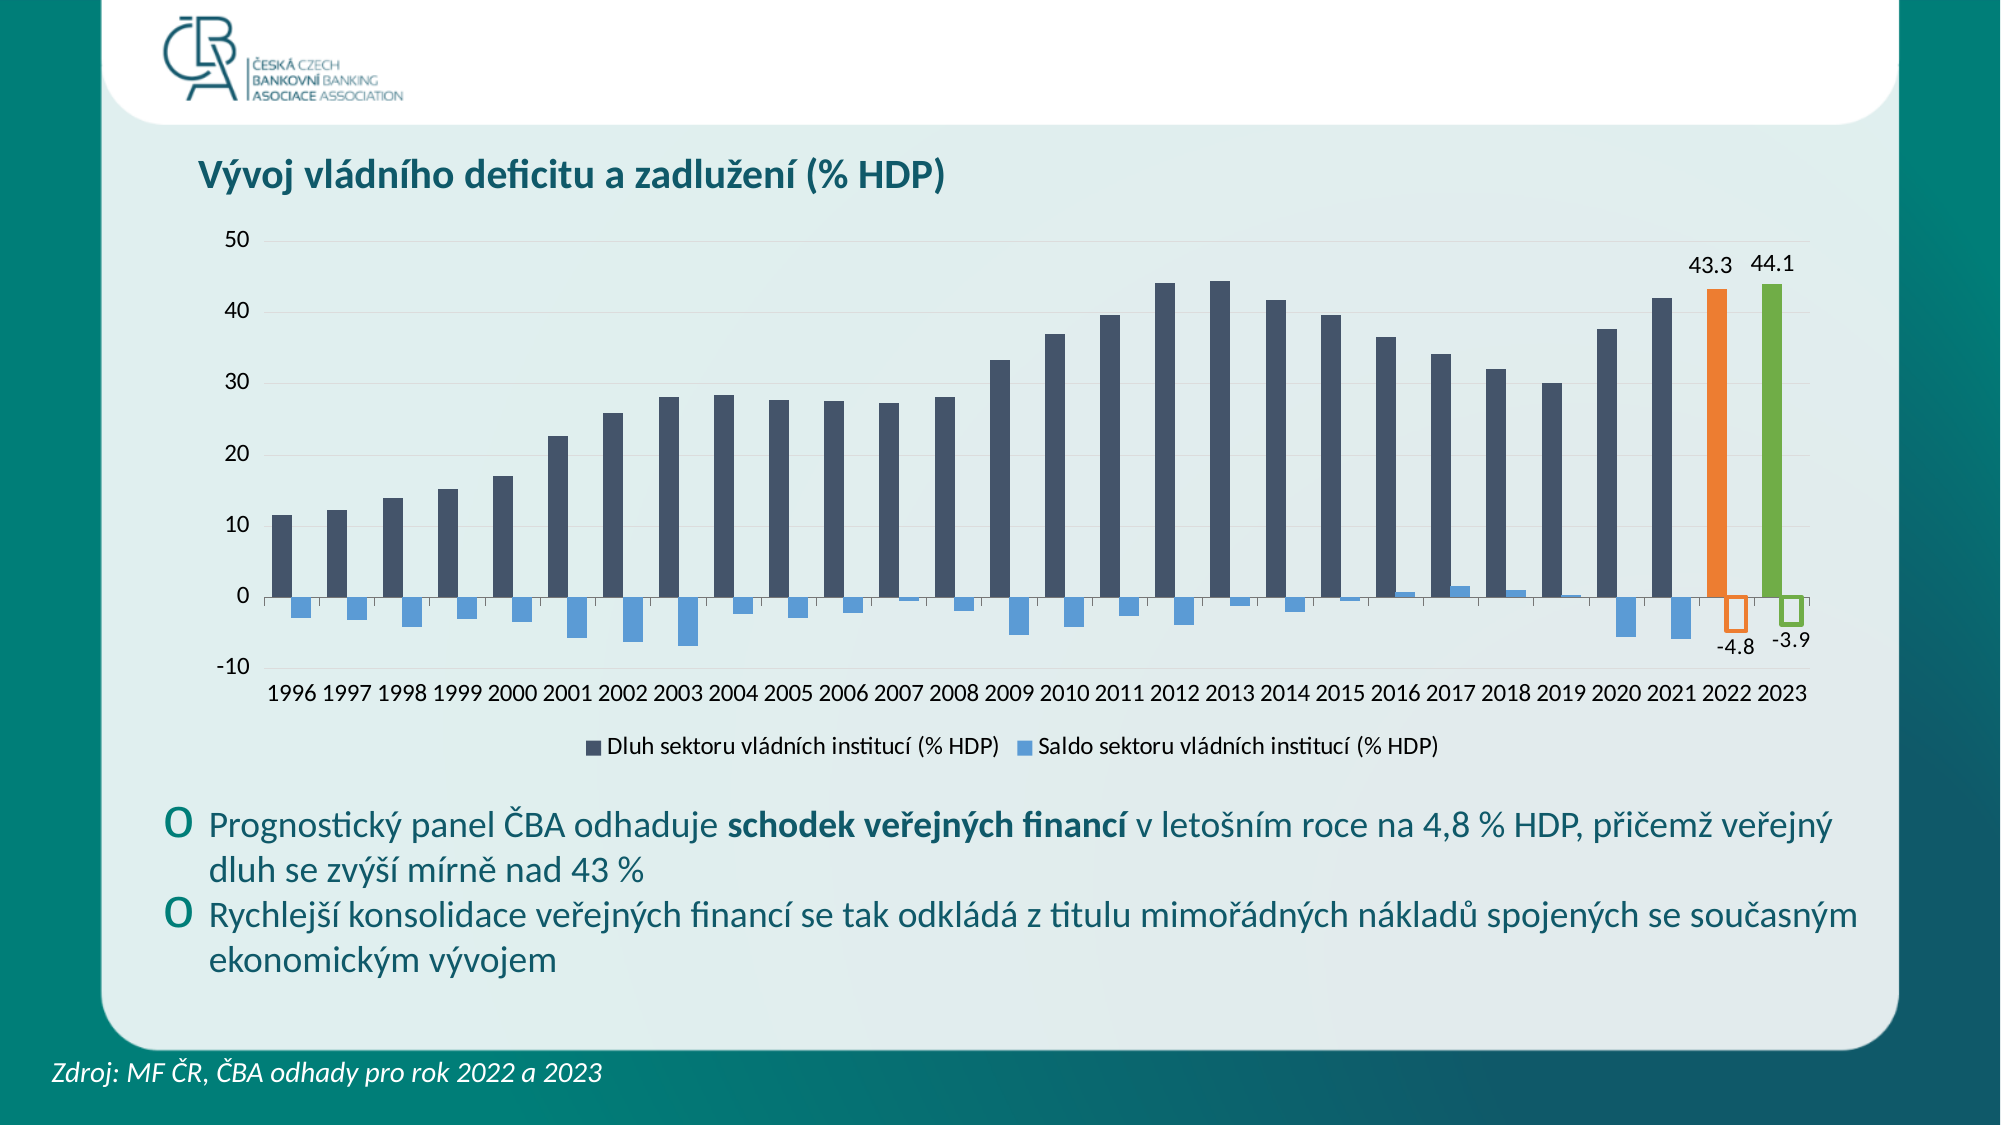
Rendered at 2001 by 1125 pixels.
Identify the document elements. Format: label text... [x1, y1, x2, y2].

text_box Zdroj: MF ČR, ČBA odhady pro rok 2022 a 2023 [36, 1045, 743, 1096]
picture [0, 0, 2001, 1125]
text_box Vývoj vládního deficitu a zadlužení (% HDP) [183, 139, 1786, 205]
chart [183, 218, 1843, 767]
text_box Prognostický panel ČBA odhaduje schodek veřejných financí v letošním roce na 4,8 % HDP, přičemž veřejný dluh se zvýší mírně nad 43 % Rychlejší konsolidace veřejných financí se tak odkládá z titulu mimořádných nákladů spojených se současným ekonomickým vývojem [147, 792, 1892, 988]
